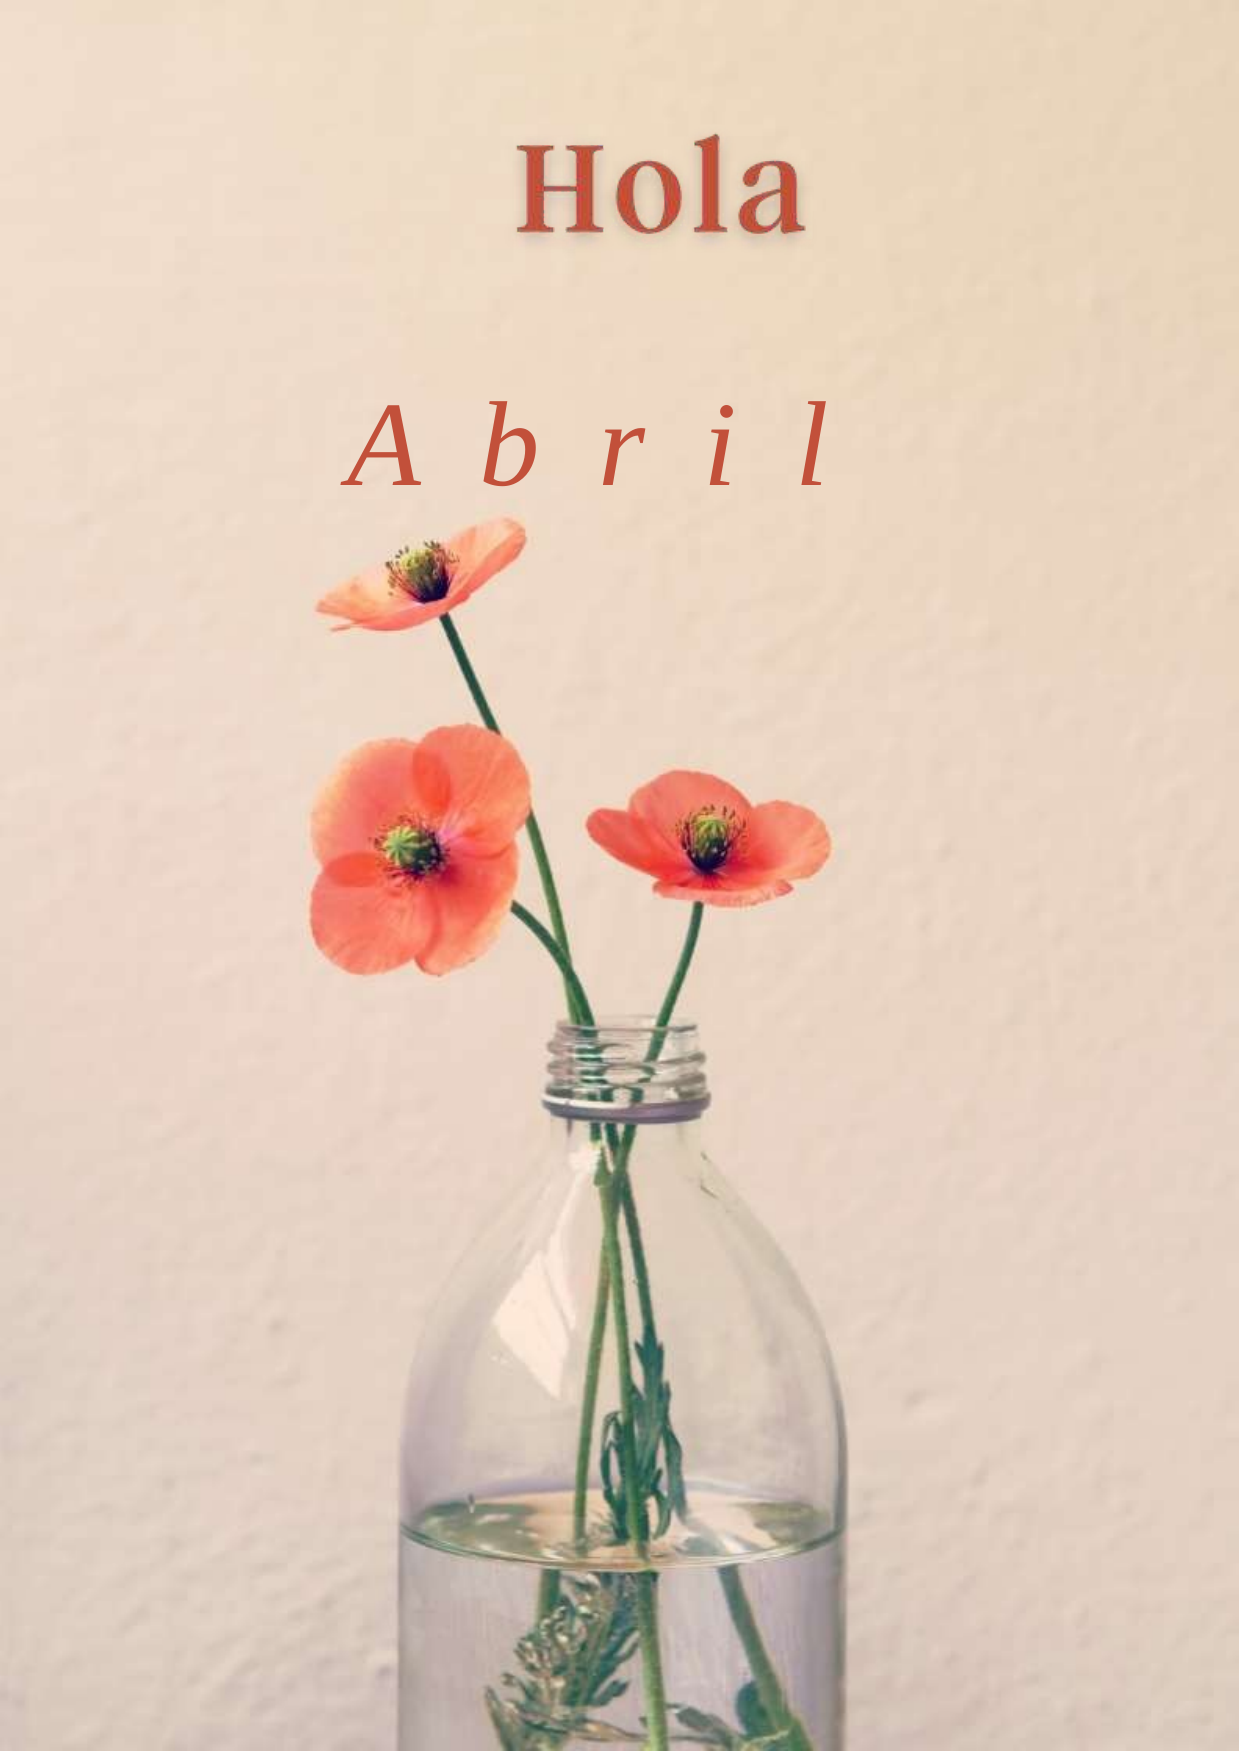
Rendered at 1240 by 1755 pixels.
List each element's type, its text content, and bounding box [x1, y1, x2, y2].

title Abril [344, 362, 895, 658]
picture [0, 0, 1239, 1751]
